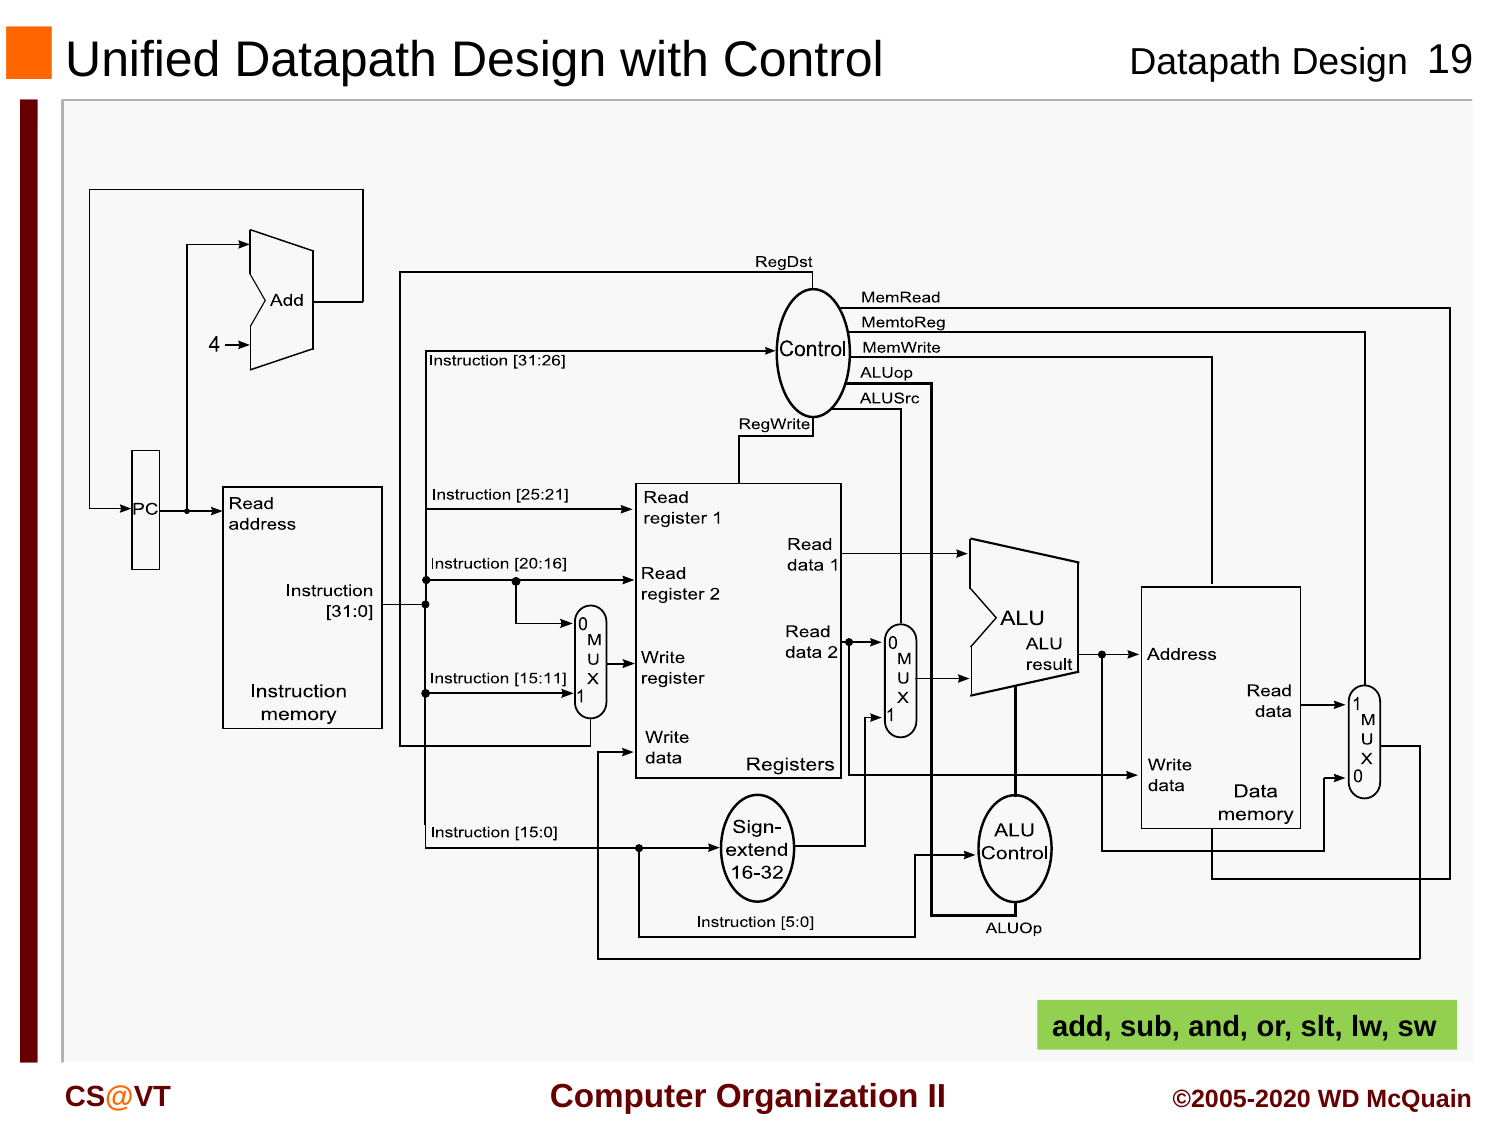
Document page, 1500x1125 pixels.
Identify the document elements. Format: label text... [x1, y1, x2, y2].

text_box add, sub, and, or, slt, lw, sw [1037, 999, 1458, 1050]
picture [87, 187, 1454, 963]
title Unified Datapath Design with Control [50, 28, 1000, 85]
